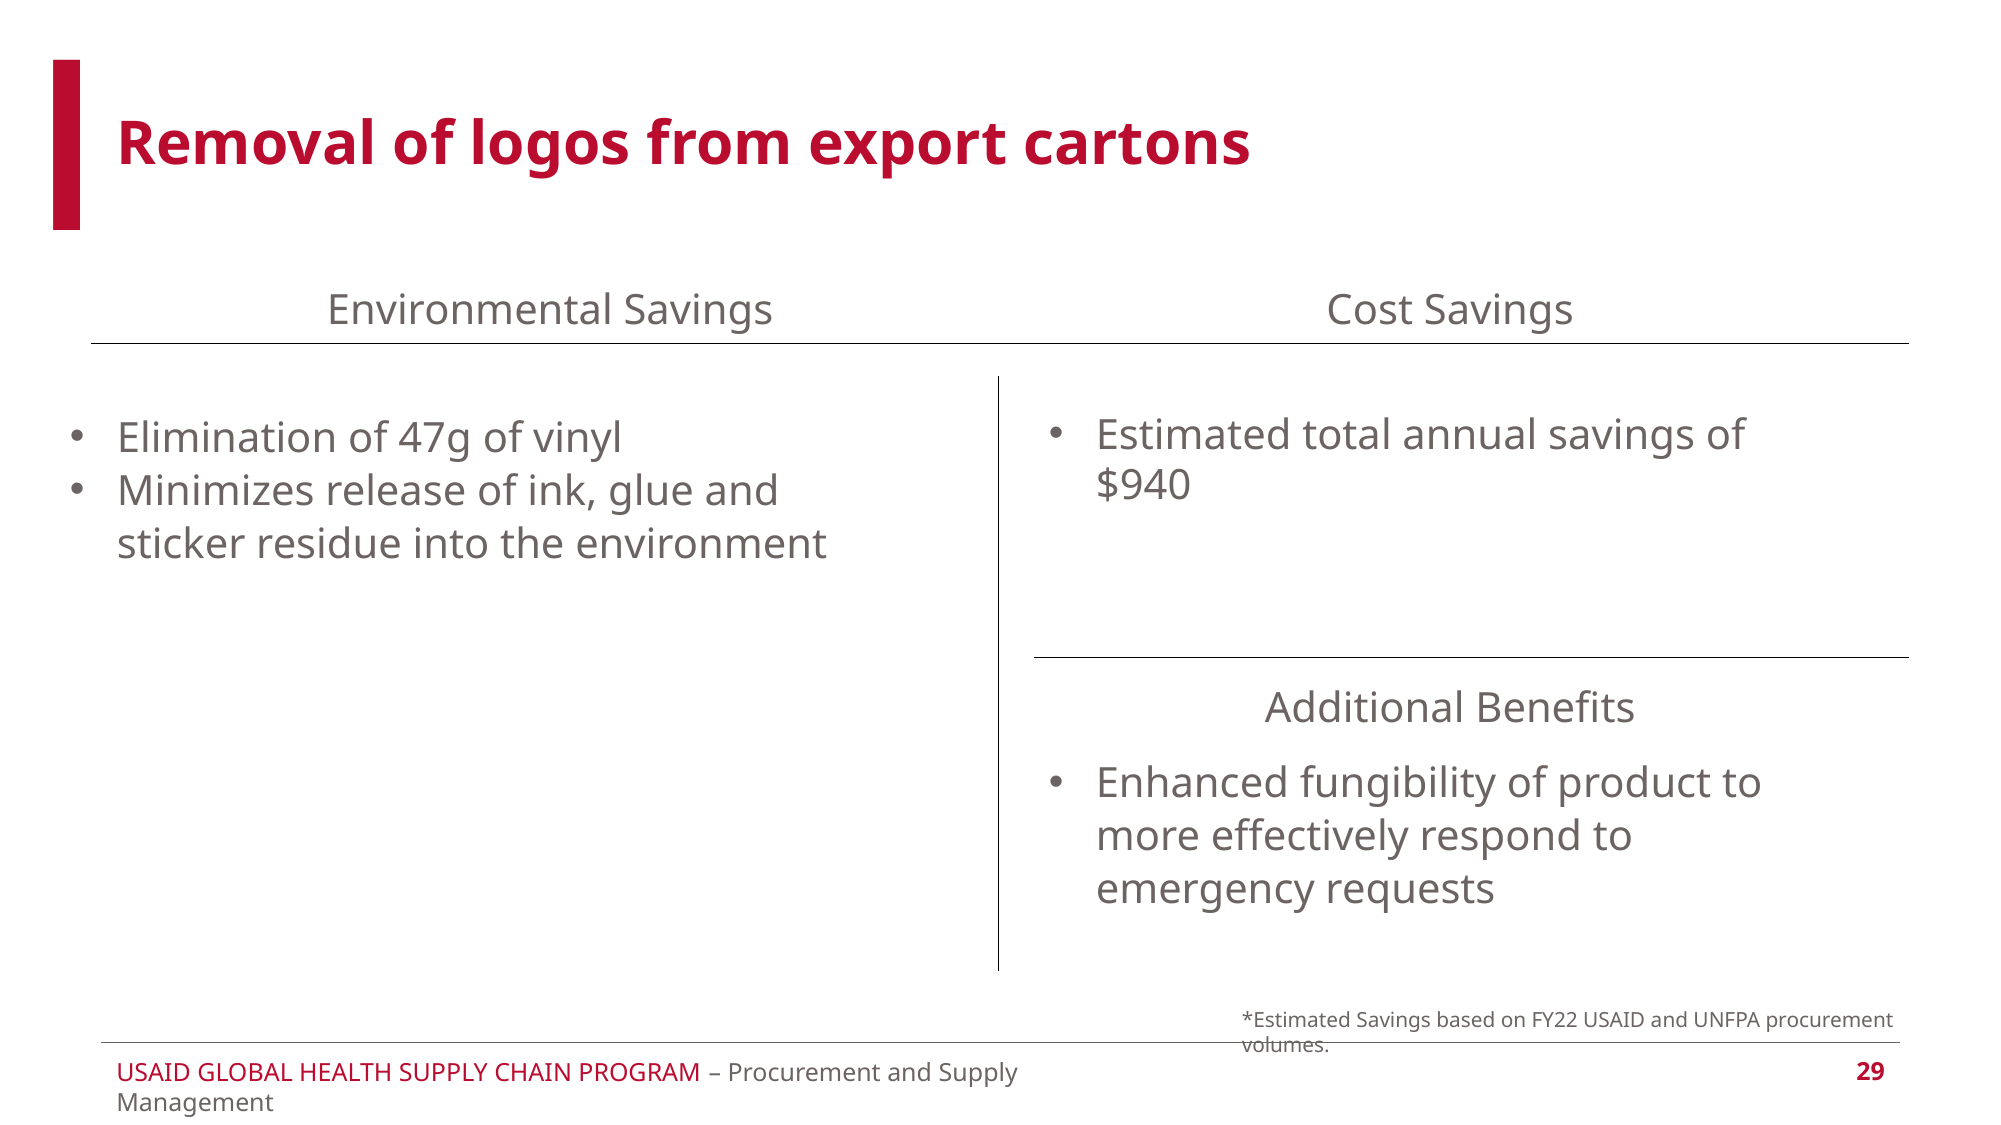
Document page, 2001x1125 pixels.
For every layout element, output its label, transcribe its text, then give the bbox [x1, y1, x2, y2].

text_box Enhanced fungibility of product to more effectively respond to emergency requests [1033, 745, 1860, 920]
text_box Environmental Savings [102, 275, 999, 341]
text_box *Estimated Savings based on FY22 USAID and UNFPA procurement volumes. [1226, 999, 2000, 1065]
text_box Elimination of 47g of vinyl Minimizes release of ink, glue and sticker residue into the environment [54, 400, 881, 574]
slide_number 29 [1748, 1065, 1900, 1095]
title Removal of logos from export cartons [101, 59, 1900, 230]
text_box Cost Savings [1002, 275, 1899, 341]
text_box Estimated total annual savings of $940 [1033, 400, 1860, 516]
text_box Additional Benefits [1002, 673, 1899, 739]
